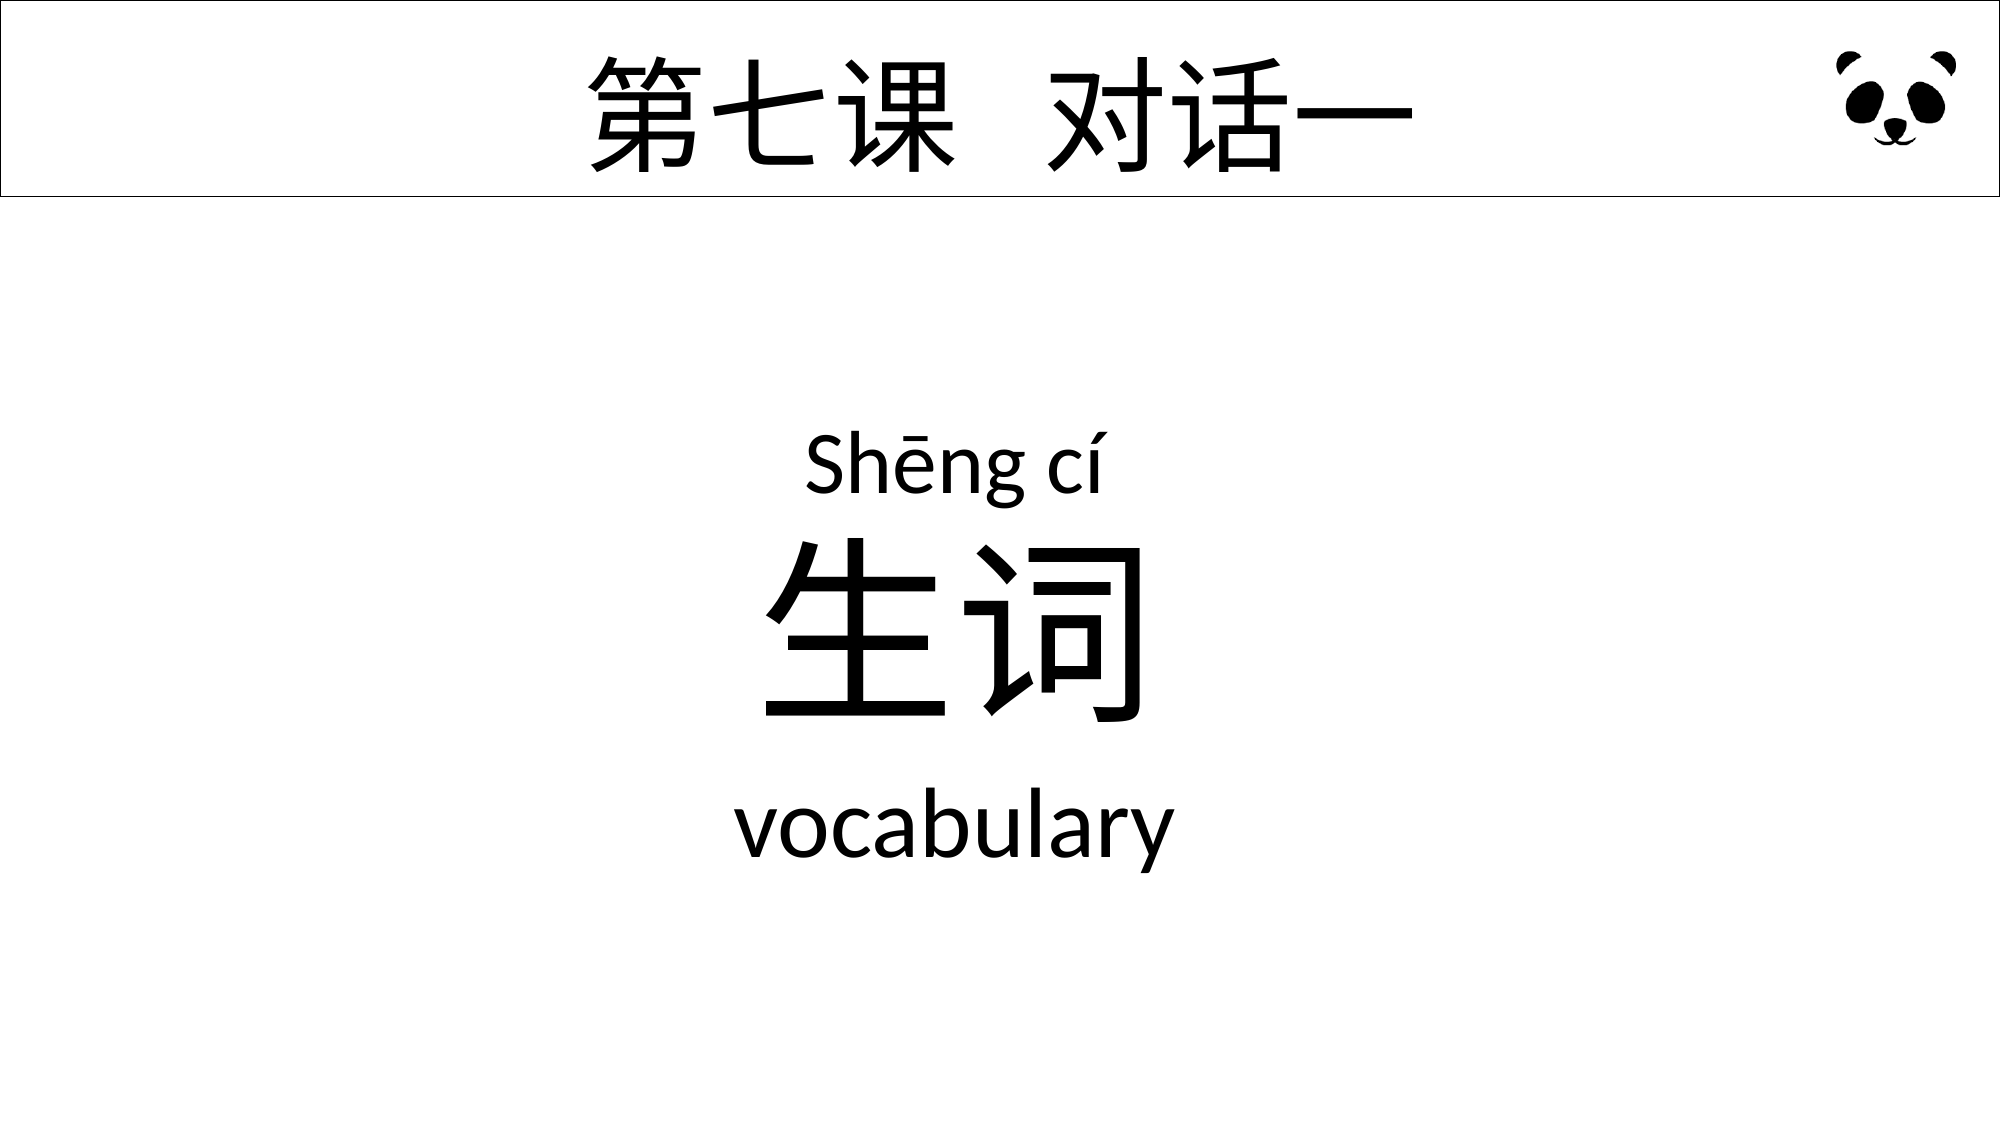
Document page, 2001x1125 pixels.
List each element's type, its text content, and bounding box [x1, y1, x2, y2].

title 第七课 对话一 [0, 0, 2000, 197]
picture [1815, 22, 1975, 182]
subtitle Shēng cí 生词 vocabulary [204, 409, 1705, 901]
